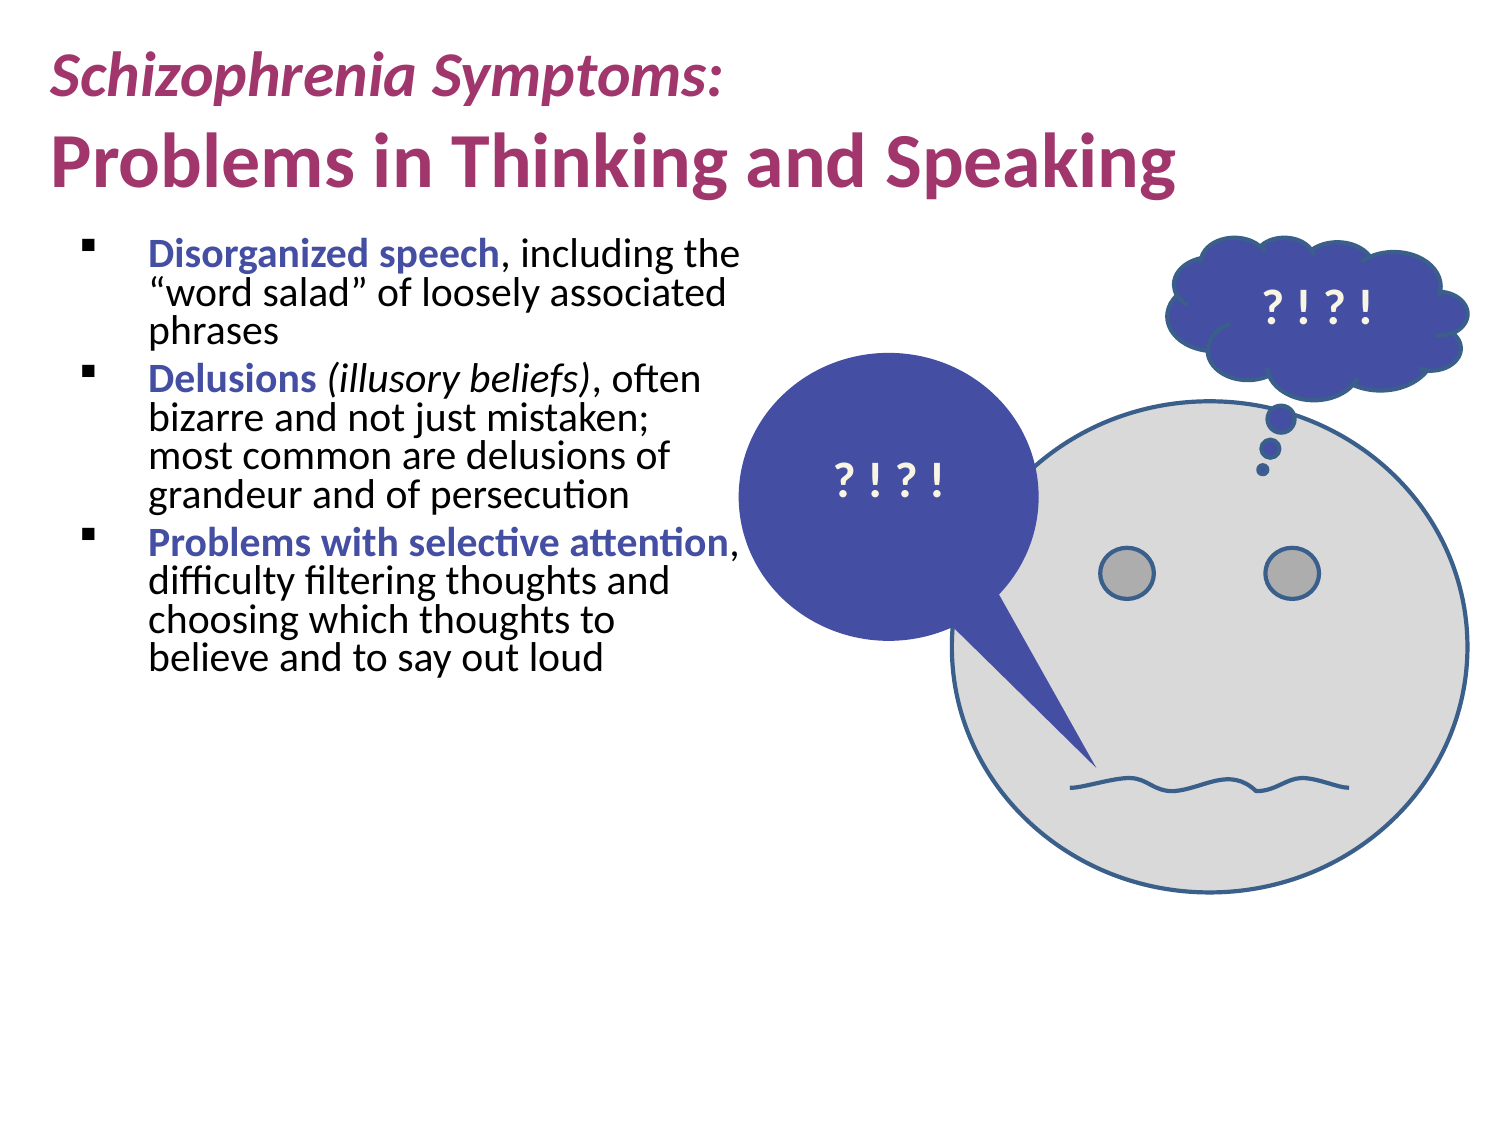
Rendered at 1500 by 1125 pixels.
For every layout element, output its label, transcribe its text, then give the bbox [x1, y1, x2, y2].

list Disorganized speech, including the “word salad” of loosely associated phrases Delusions (illusory beliefs), often bizarre and not just mistaken; most common are delusions of grandeur and of persecution Problems with selective attention, difficulty filtering thoughts and choosing which thoughts to believe and to say out loud [63, 229, 758, 700]
text_box [1165, 235, 1470, 403]
text_box [1265, 403, 1297, 435]
text_box [949, 399, 1470, 895]
text_box [736, 350, 1099, 770]
title Schizophrenia Symptoms: Problems in Thinking and Speaking [35, 24, 1386, 212]
text_box ? ! ? ! [757, 439, 1021, 515]
text_box [1259, 437, 1282, 460]
text_box [1256, 463, 1270, 477]
text_box ? ! ? ! [1186, 267, 1449, 343]
